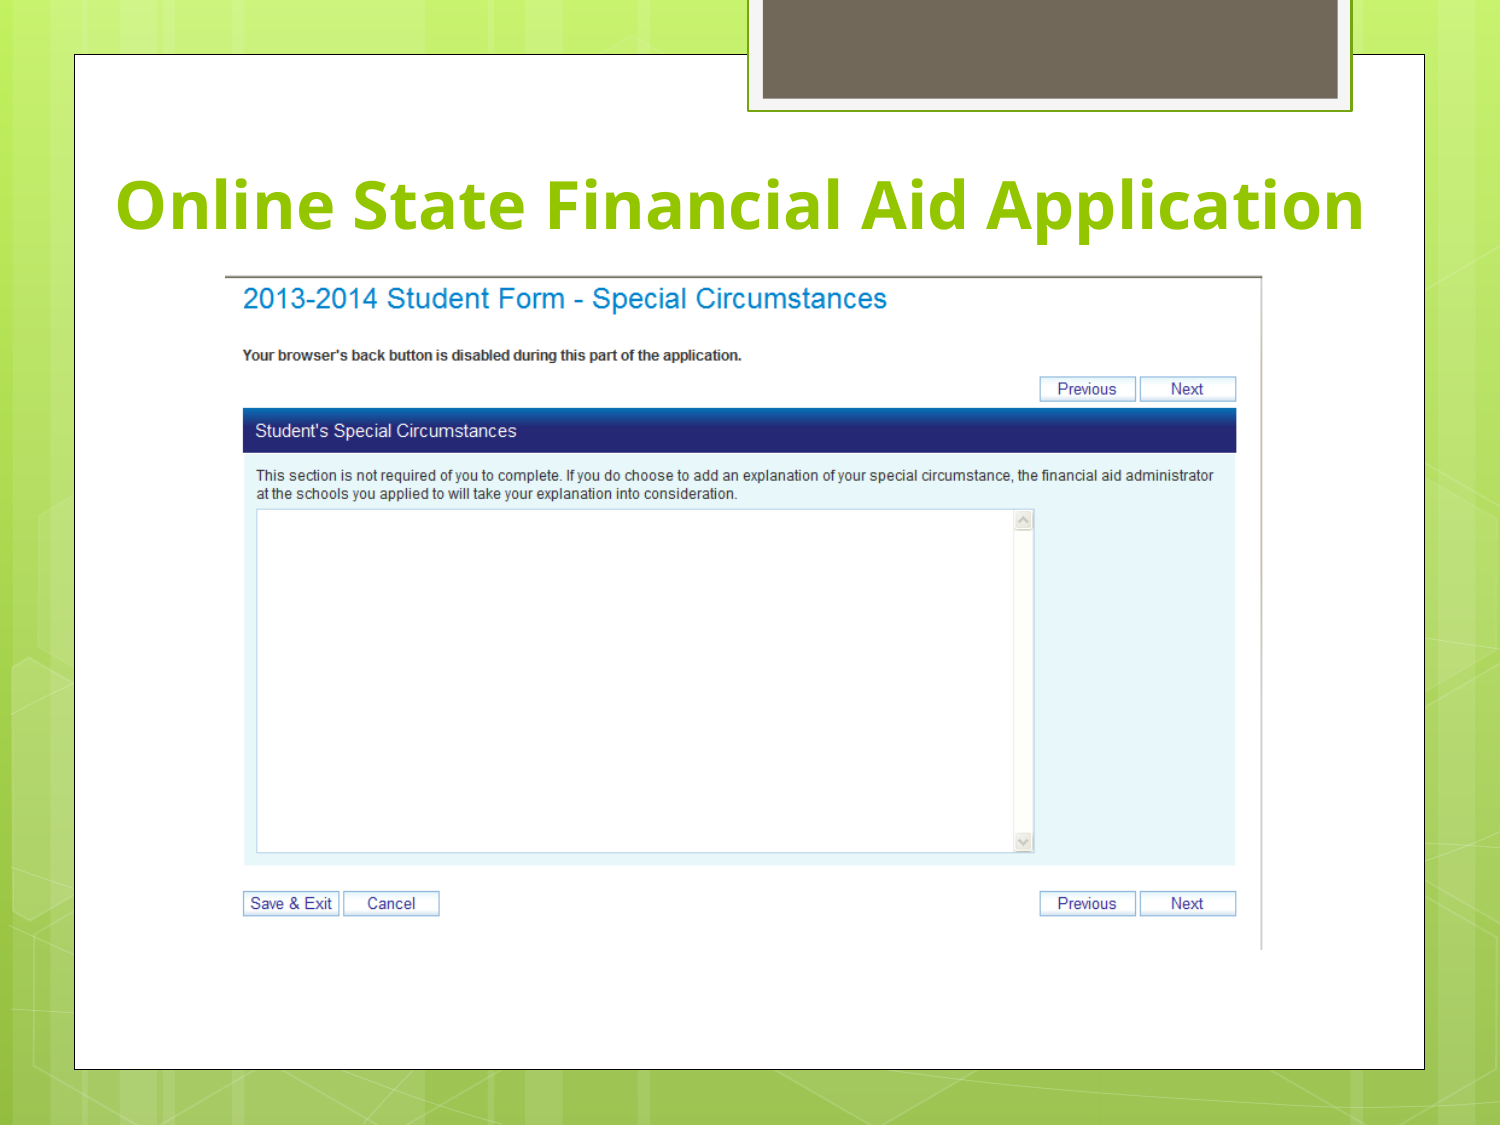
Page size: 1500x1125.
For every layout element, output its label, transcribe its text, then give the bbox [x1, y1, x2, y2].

title Online State Financial Aid Application [99, 99, 1438, 250]
picture [224, 274, 1263, 951]
